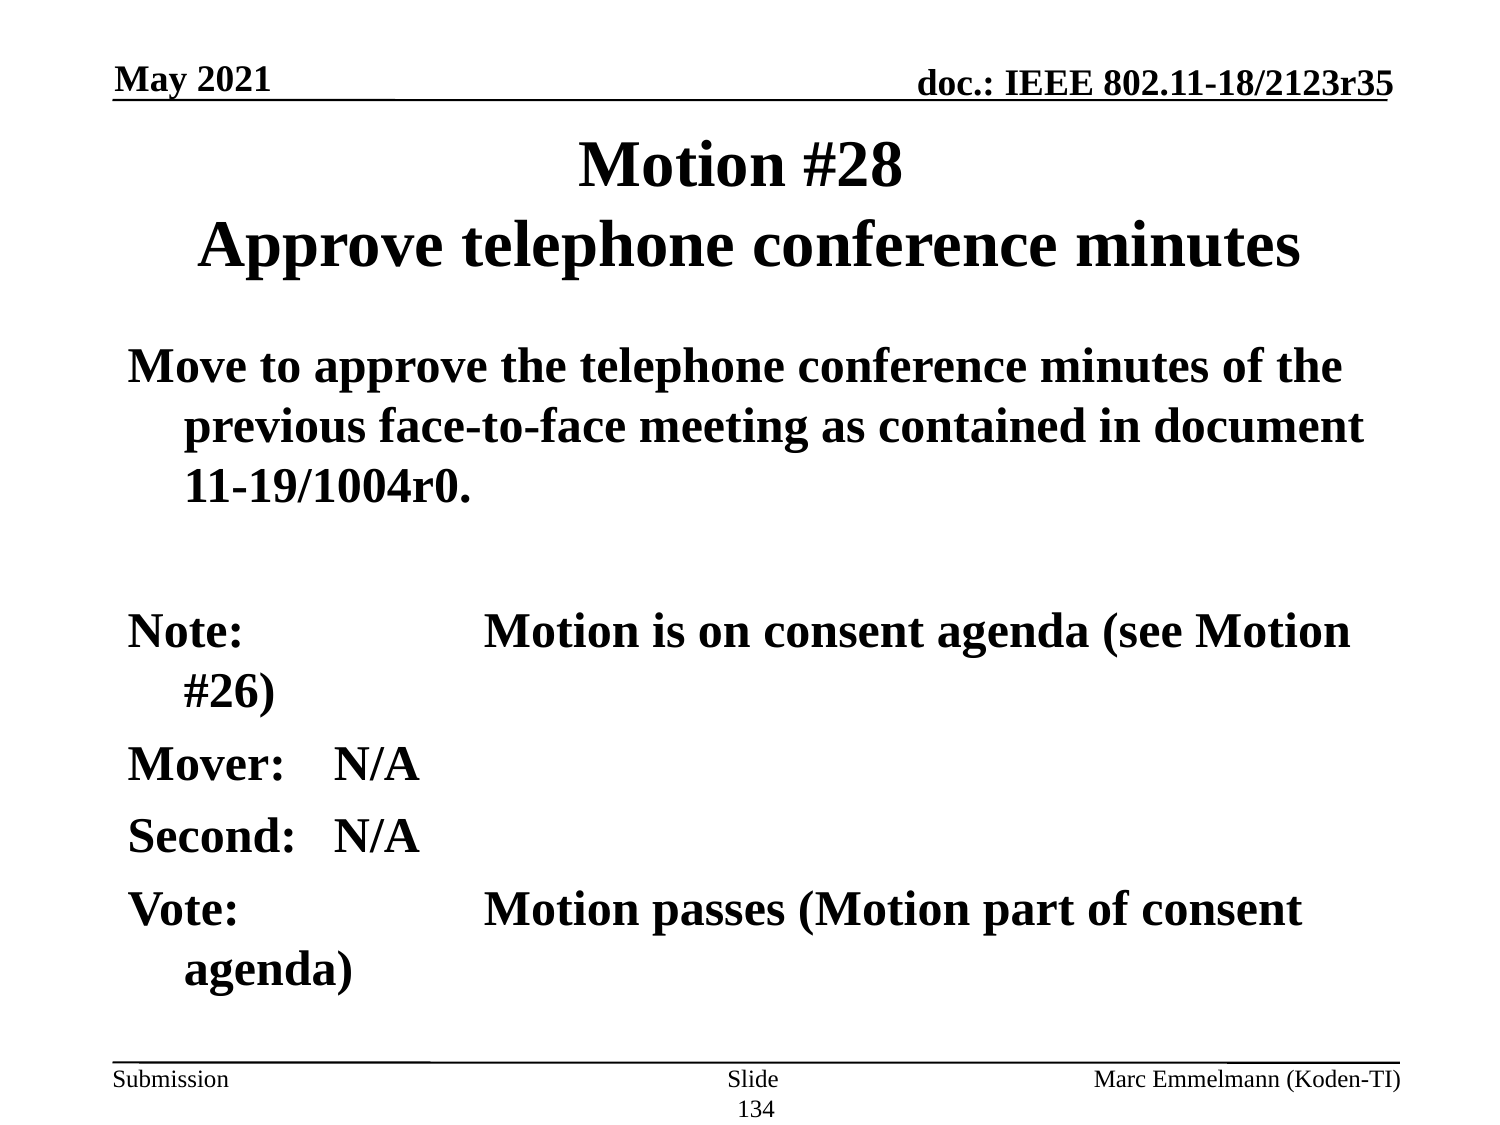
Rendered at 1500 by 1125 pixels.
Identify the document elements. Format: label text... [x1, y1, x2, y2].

title Motion #28 Approve telephone conference minutes [112, 112, 1388, 288]
footer Marc Emmelmann (Koden-TI) [878, 1061, 1402, 1093]
slide_number Slide 134 [712, 1061, 800, 1123]
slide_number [114, 54, 423, 100]
list Move to approve the telephone conference minutes of the previous face-to-face meeting as contained in document 11-19/1004r0. Note: Motion is on consent agenda (see Motion #26) Mover: N/A Second: N/A Vote: Motion passes (Motion part of consent agenda) [112, 324, 1388, 1000]
